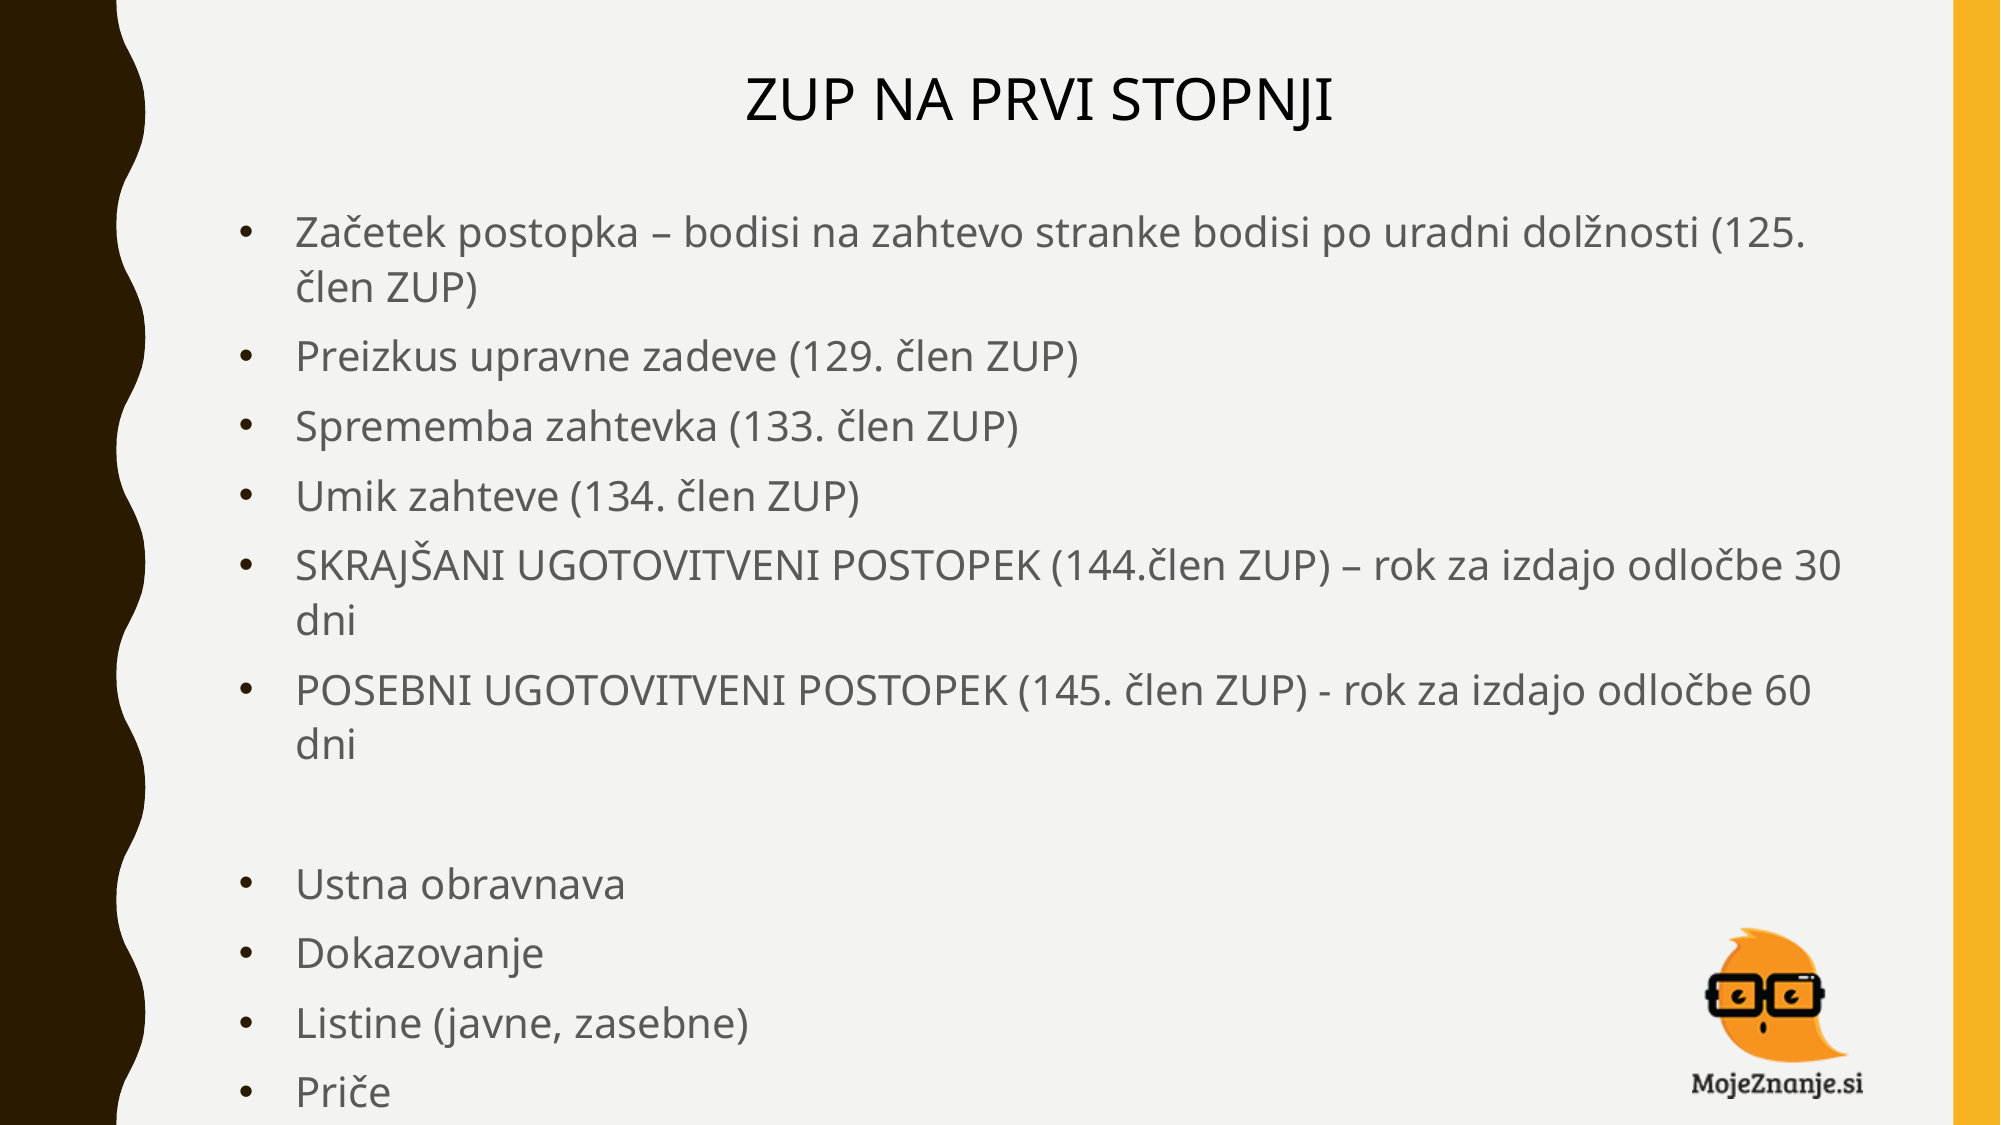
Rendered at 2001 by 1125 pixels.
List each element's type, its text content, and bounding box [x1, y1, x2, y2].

list Začetek postopka – bodisi na zahtevo stranke bodisi po uradni dolžnosti (125. člen ZUP) Preizkus upravne zadeve (129. člen ZUP) Sprememba zahtevka (133. člen ZUP) Umik zahteve (134. člen ZUP) SKRAJŠANI UGOTOVITVENI POSTOPEK (144.člen ZUP) – rok za izdajo odločbe 30 dni POSEBNI UGOTOVITVENI POSTOPEK (145. člen ZUP) - rok za izdajo odločbe 60 dni Ustna obravnava Dokazovanje Listine (javne, zasebne) Priče Izvedenci [205, 193, 1875, 1044]
title ZUP NA PRVI STOPNJI [205, 62, 1875, 156]
picture [1692, 1044, 1863, 1099]
